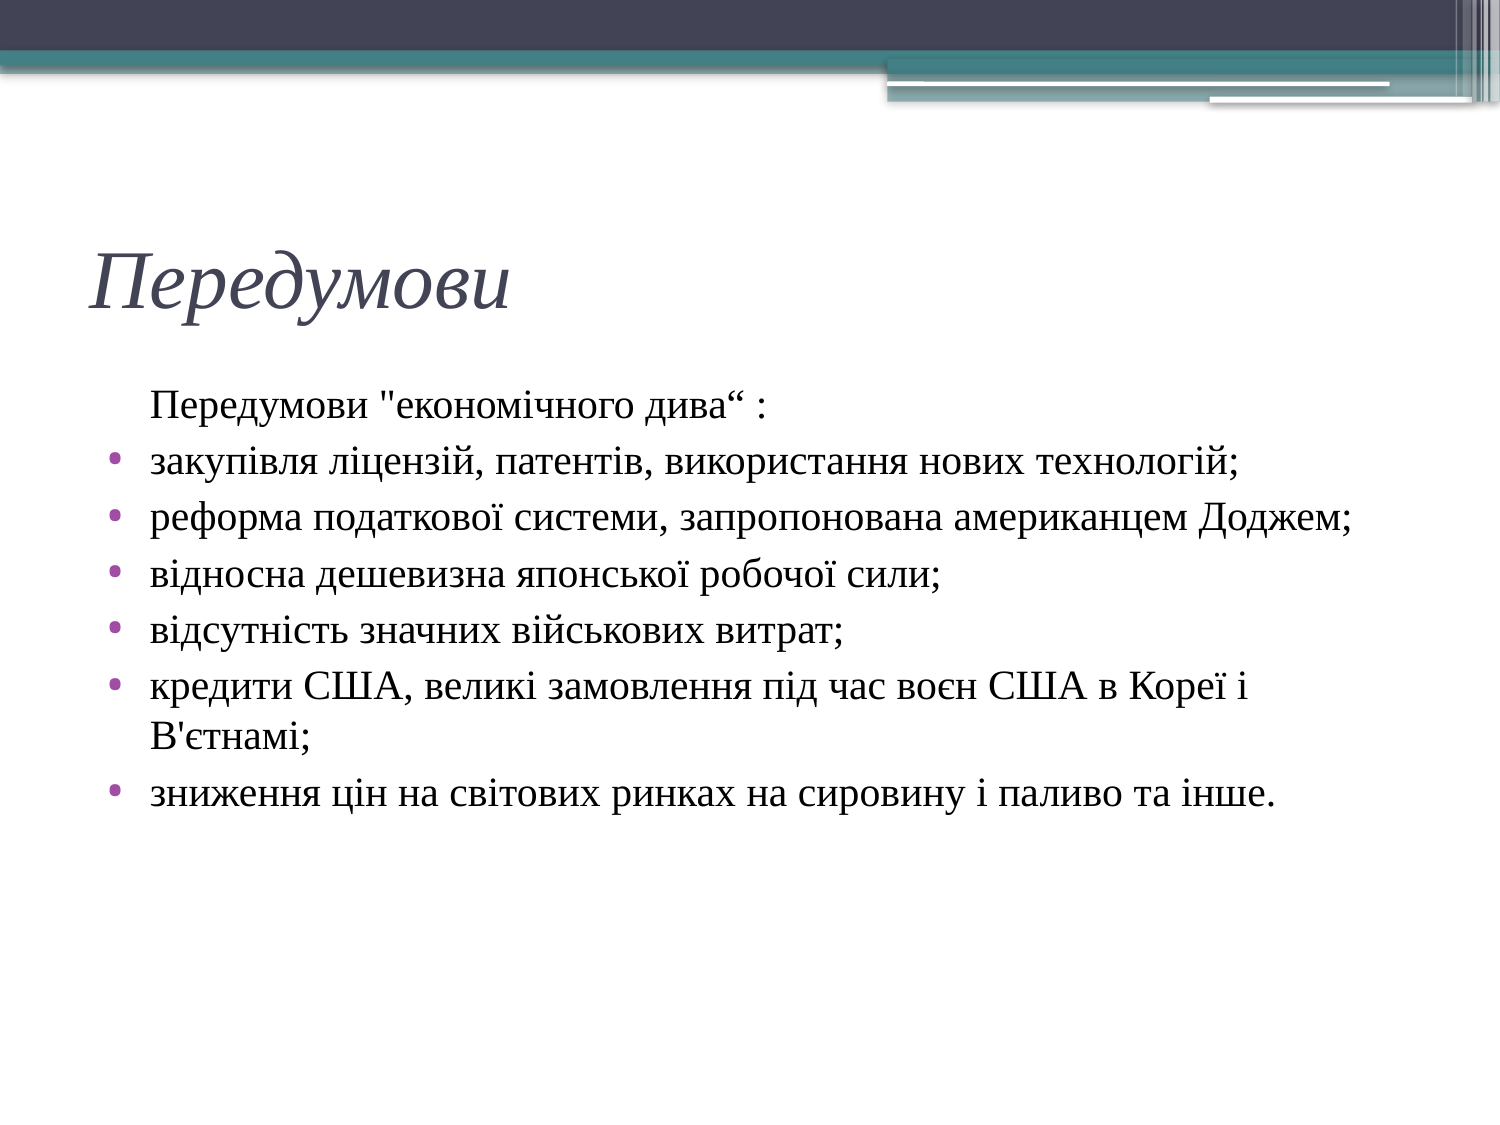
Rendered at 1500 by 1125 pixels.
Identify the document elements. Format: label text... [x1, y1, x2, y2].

list Передумови "економічного дива“ : закупівля ліцензій, патентів, використання нових технологій; реформа податкової системи, запропонована американцем Доджем; відносна дешевизна японської робочої сили; відсутність значних військових витрат; кредити США, великі замовлення під час воєн США в Кореї і В'єтнамі; зниження цін на світових ринках на сировину і паливо та інше. [75, 368, 1425, 1079]
title Передумови [75, 187, 1425, 363]
